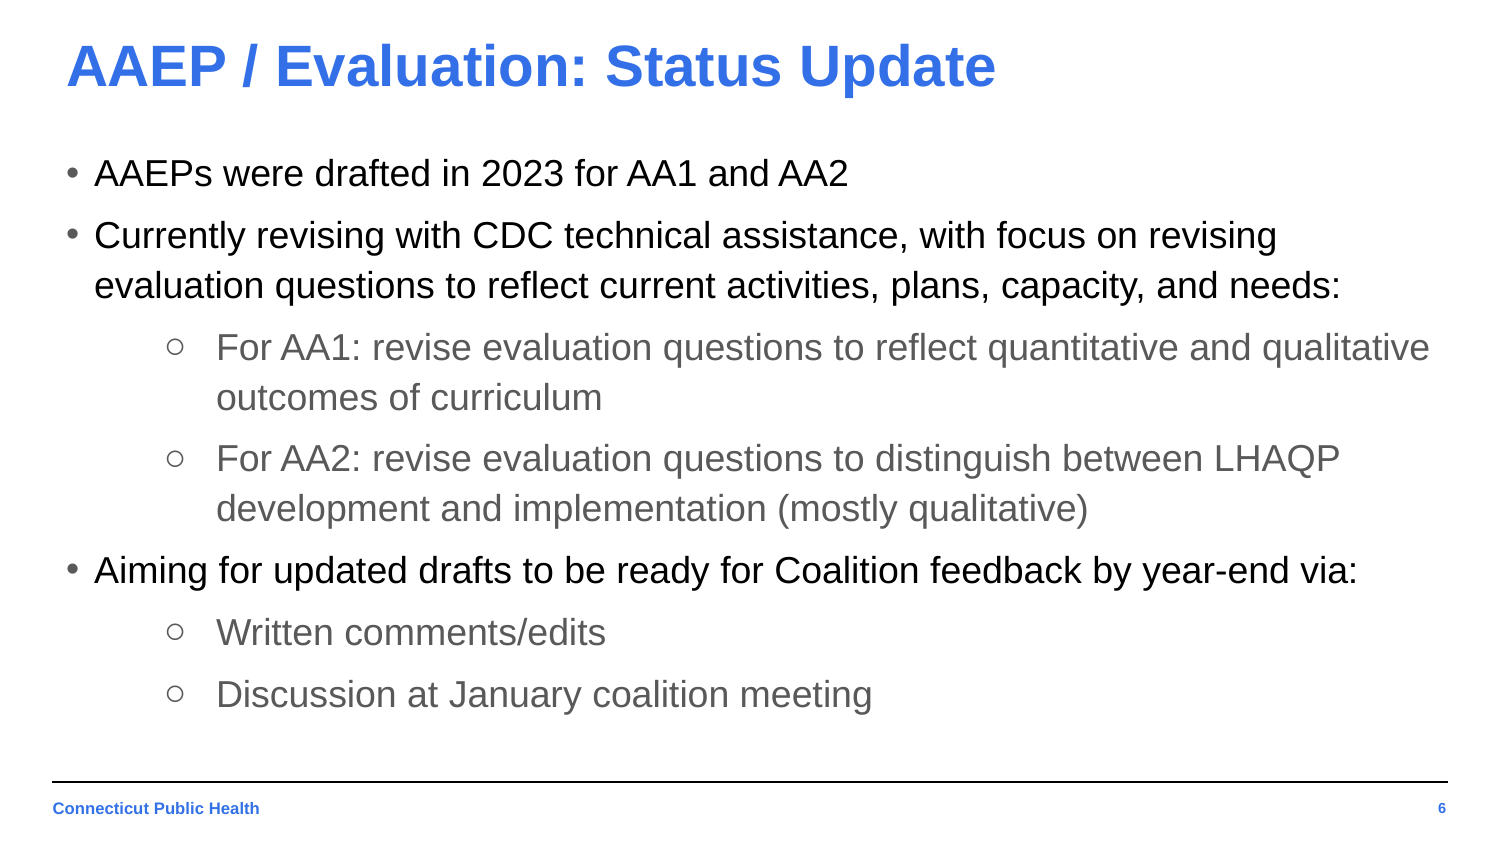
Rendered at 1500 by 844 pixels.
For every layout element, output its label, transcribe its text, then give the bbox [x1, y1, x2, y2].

list AAEPs were drafted in 2023 for AA1 and AA2 Currently revising with CDC technical assistance, with focus on revising evaluation questions to reflect current activities, plans, capacity, and needs: For AA1: revise evaluation questions to reflect quantitative and qualitative outcomes of curriculum For AA2: revise evaluation questions to distinguish between LHAQP development and implementation (mostly qualitative) Aiming for updated drafts to be ready for Coalition feedback by year-end via: Written comments/edits Discussion at January coalition meeting [51, 129, 1449, 779]
title AAEP / Evaluation: Status Update [51, 38, 1449, 88]
